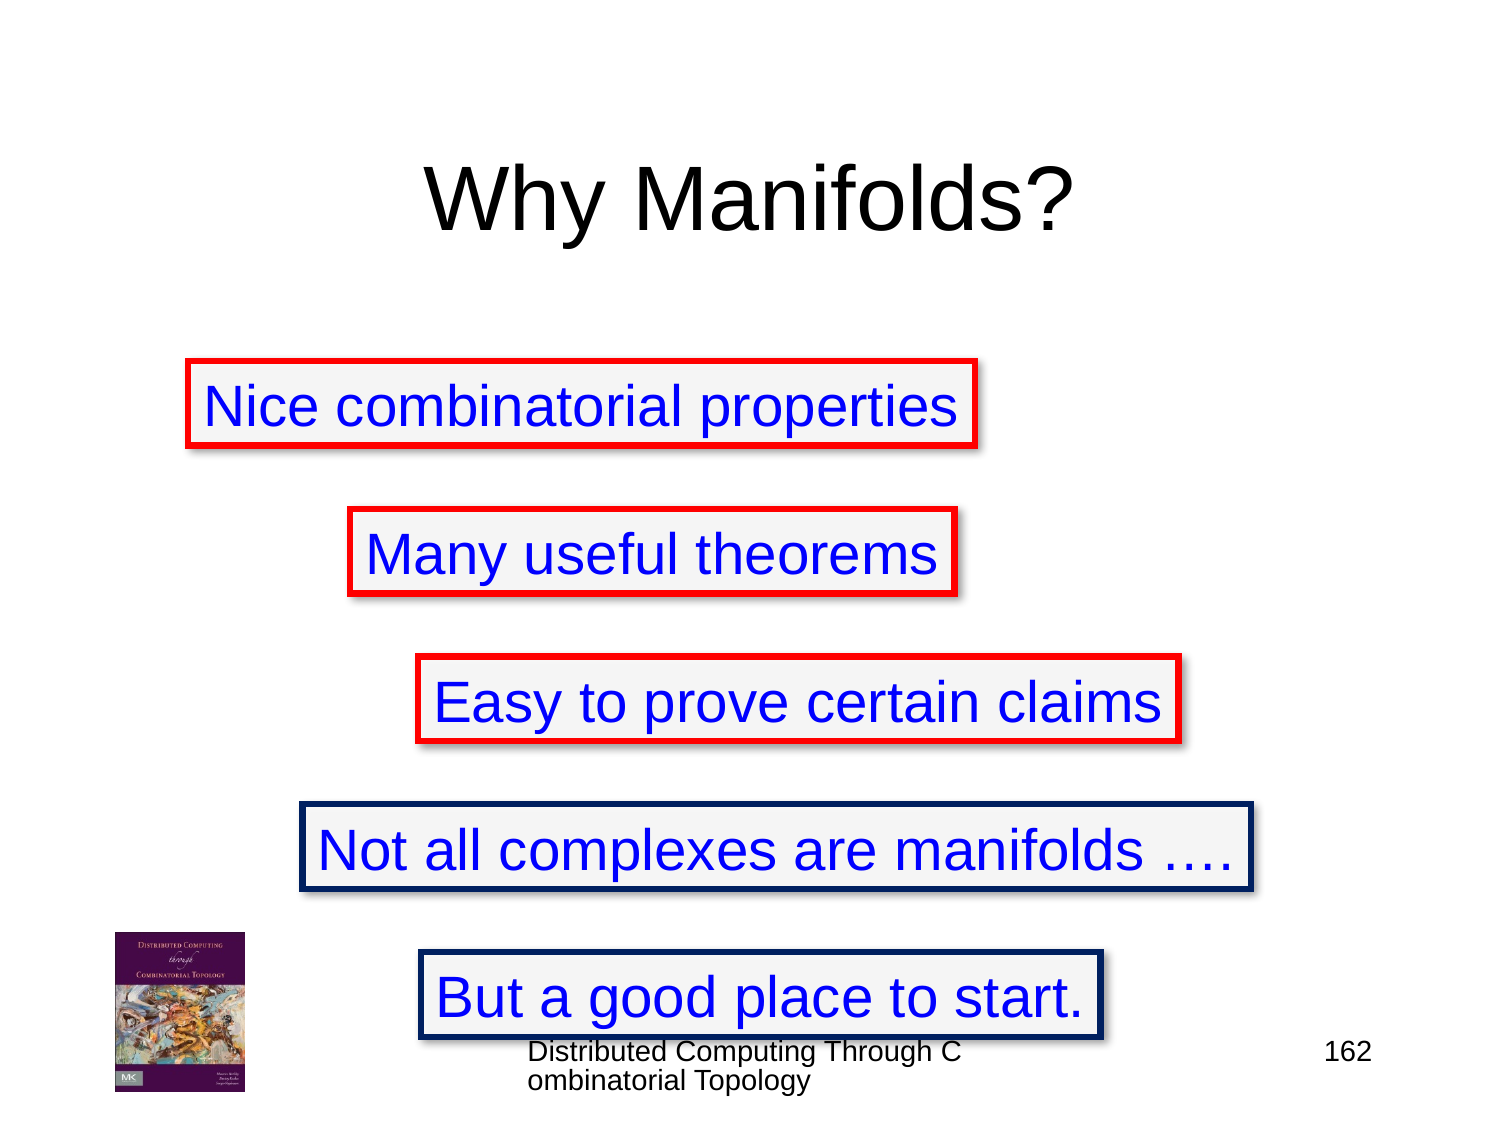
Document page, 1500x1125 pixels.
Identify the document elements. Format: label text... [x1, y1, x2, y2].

text_box Easy to prove certain claims [418, 656, 1179, 742]
text_box But a good place to start. [420, 952, 1101, 1037]
slide_number 162 [1074, 1024, 1388, 1101]
footer Distributed Computing Through Combinatorial Topology [512, 1024, 988, 1101]
picture [115, 932, 245, 1092]
text_box Nice combinatorial properties [188, 360, 975, 446]
title Why Manifolds? [112, 99, 1388, 288]
text_box Many useful theorems [350, 508, 955, 594]
text_box Not all complexes are manifolds …. [302, 804, 1251, 889]
